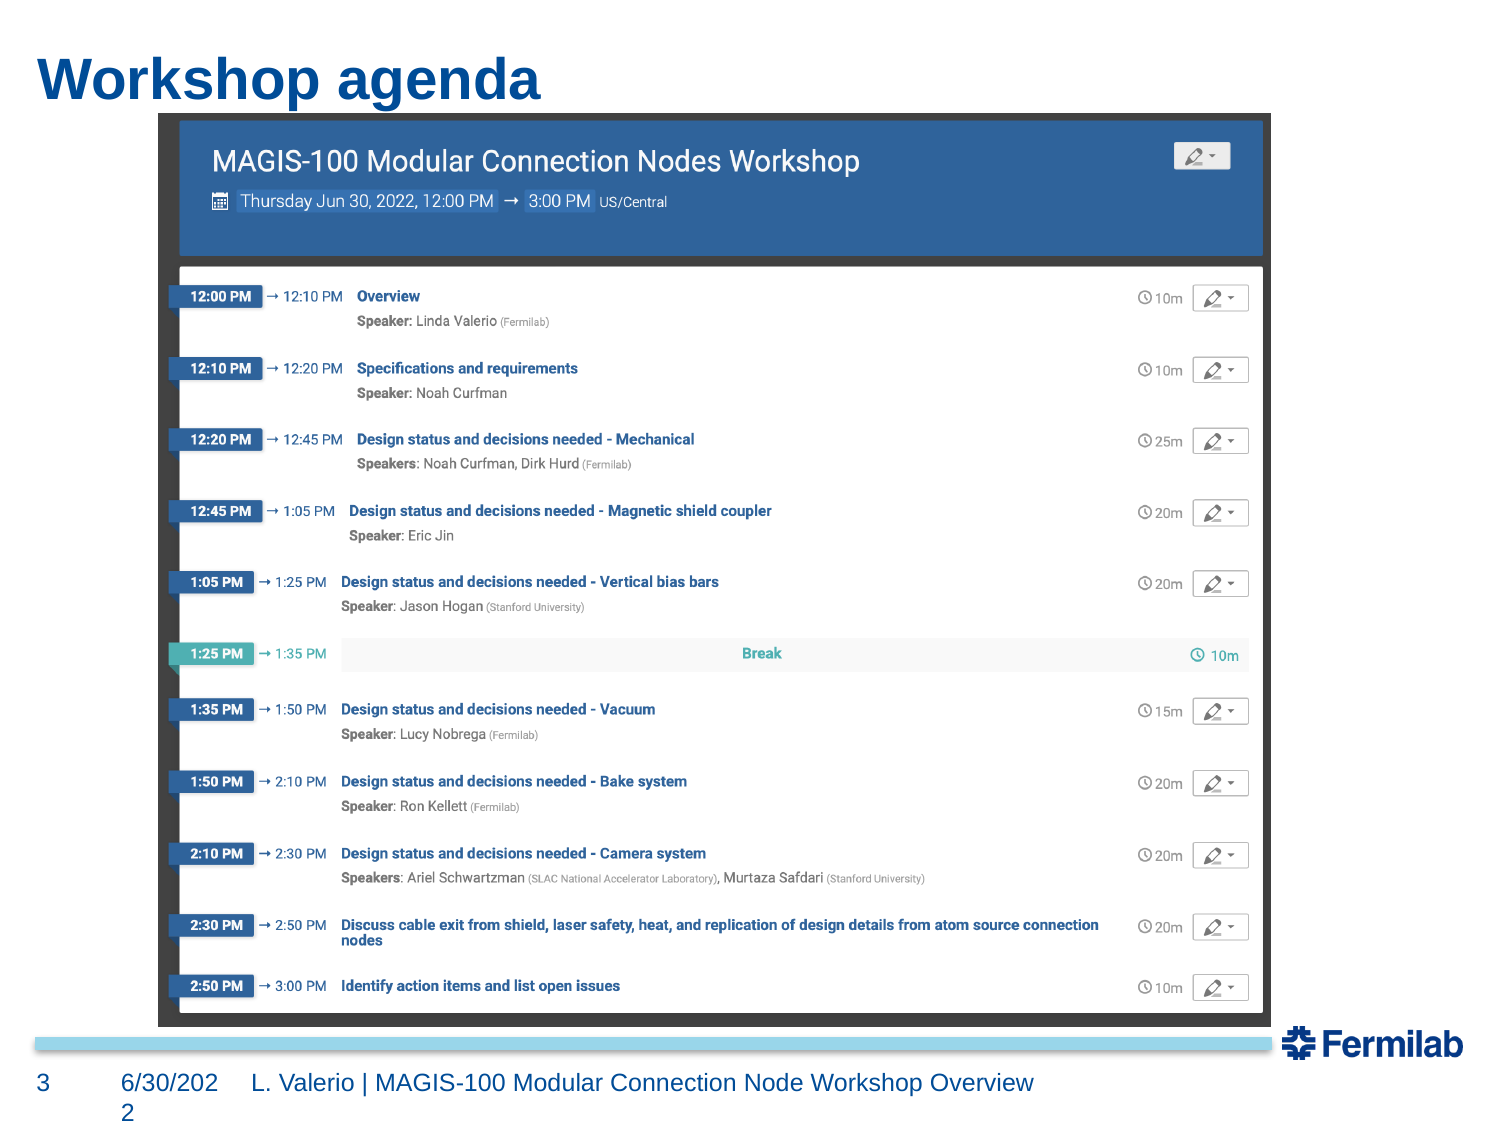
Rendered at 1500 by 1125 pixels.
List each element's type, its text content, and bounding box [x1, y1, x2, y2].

slide_number 3 [36, 1066, 105, 1106]
text_box [246, 77, 277, 112]
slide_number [120, 1066, 232, 1107]
picture [158, 113, 1271, 1027]
footer L. Valerio | MAGIS-100 Modular Connection Node Workshop Overview [251, 1066, 1277, 1107]
title Workshop agenda [37, 41, 1463, 112]
picture [1282, 1026, 1463, 1060]
